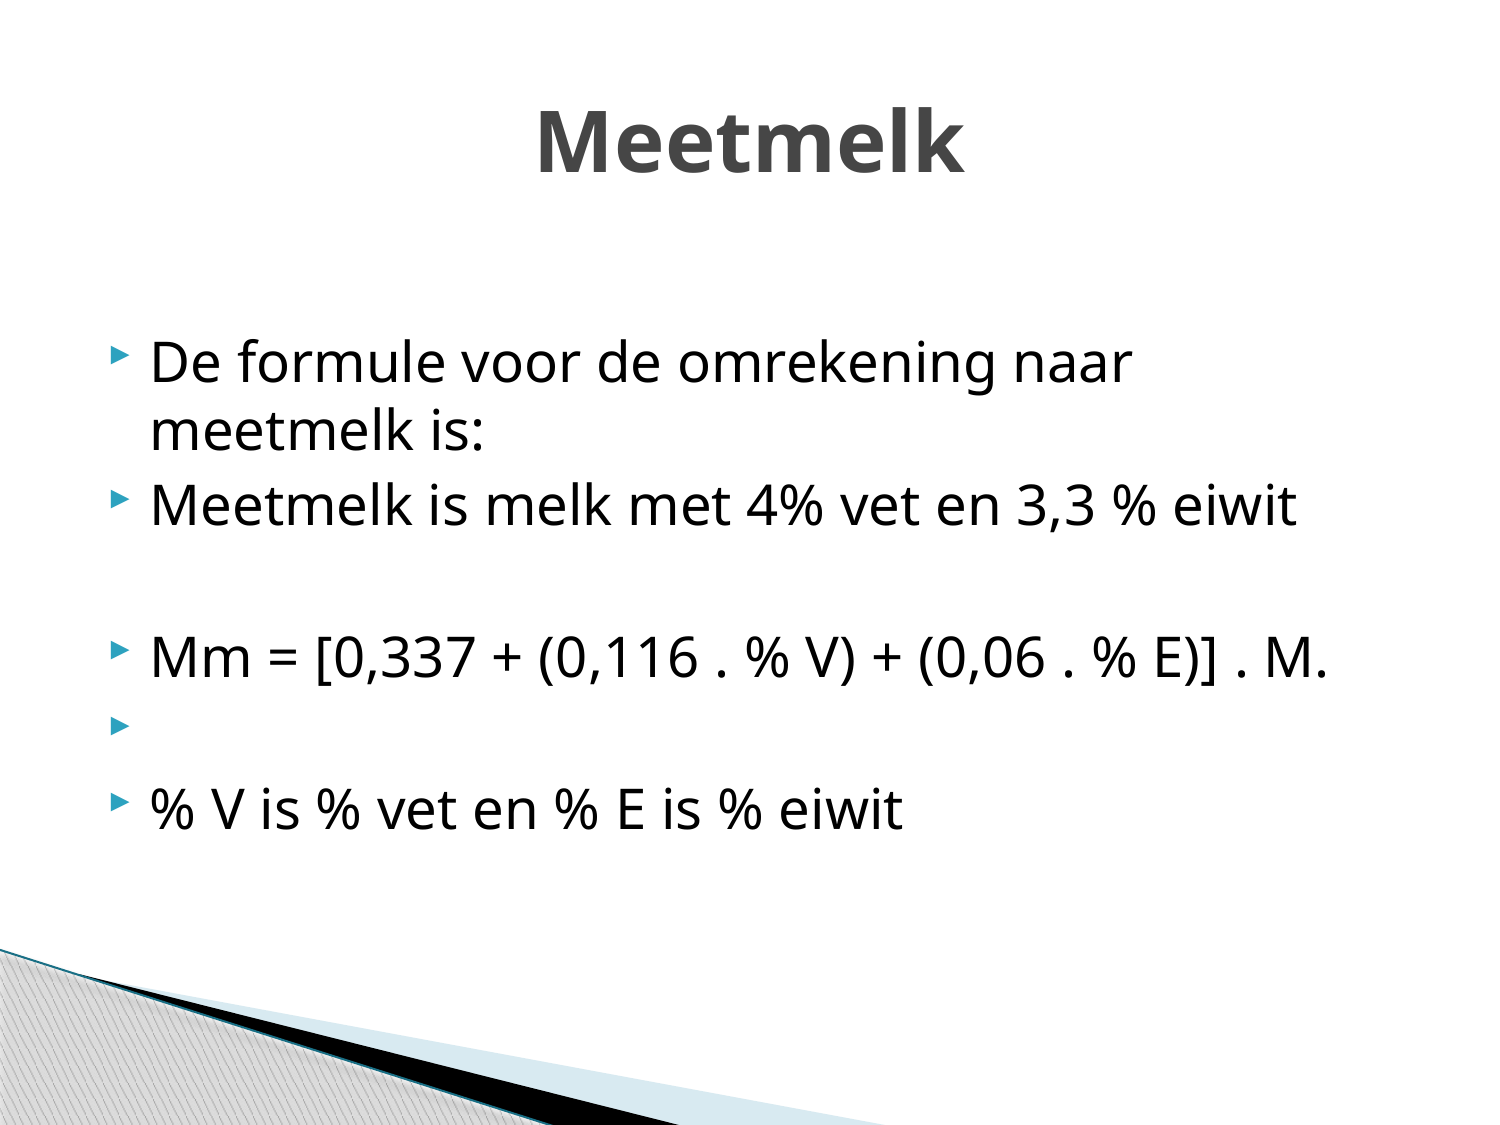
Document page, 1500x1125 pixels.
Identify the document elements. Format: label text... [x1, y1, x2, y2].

title Meetmelk [75, 45, 1425, 233]
list De formule voor de omrekening naar meetmelk is: Meetmelk is melk met 4% vet en 3,3 % eiwit Mm = [0,337 + (0,116 . % V) + (0,06 . % E)] . M. % V is % vet en % E is % eiwit [75, 243, 1425, 986]
